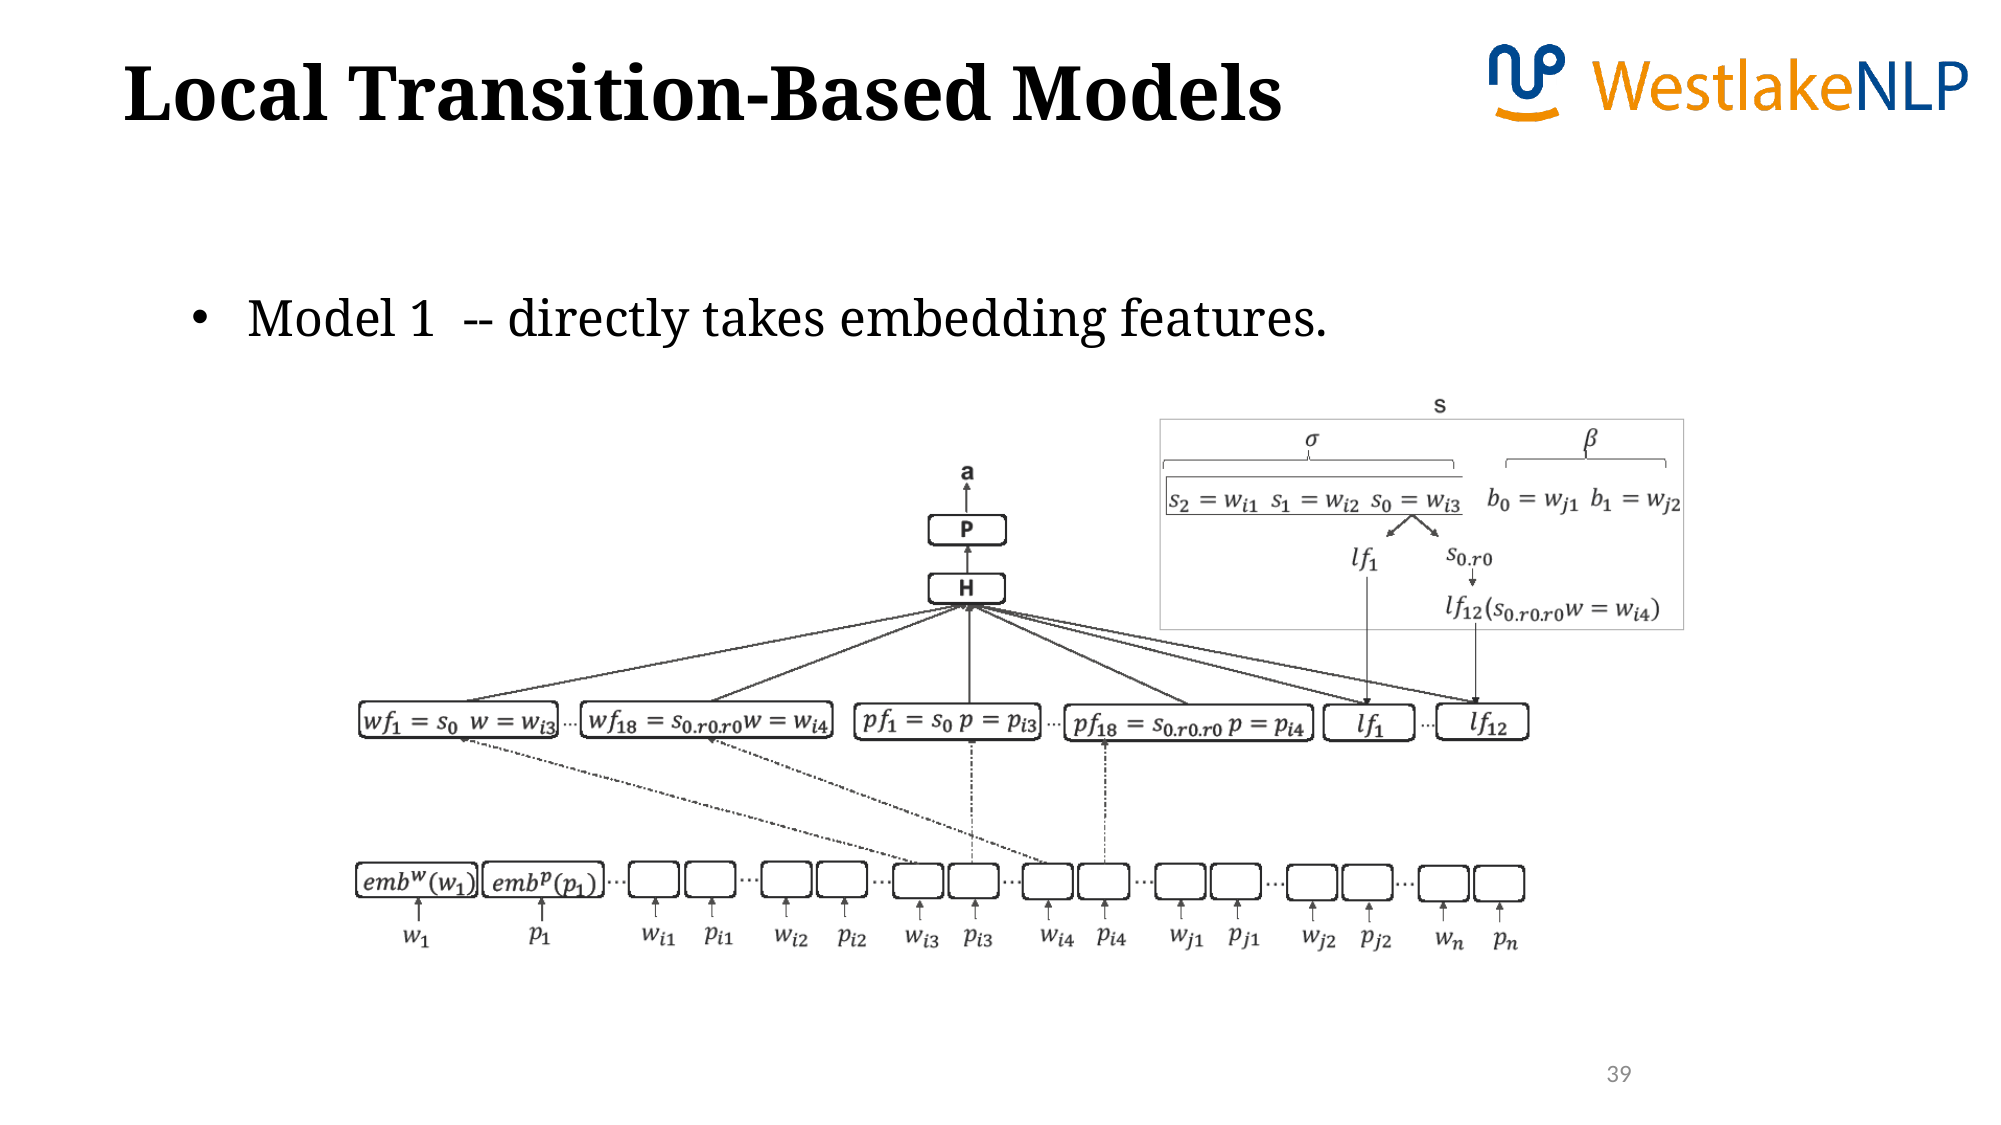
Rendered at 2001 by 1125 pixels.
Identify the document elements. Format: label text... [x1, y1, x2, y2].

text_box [353, 380, 1704, 960]
text_box Local Transition-Based Models [108, 37, 1310, 143]
slide_number 39 [1309, 1042, 1647, 1103]
picture [1459, 0, 2000, 170]
text_box Model 1 -- directly takes embedding features. [176, 249, 1647, 355]
